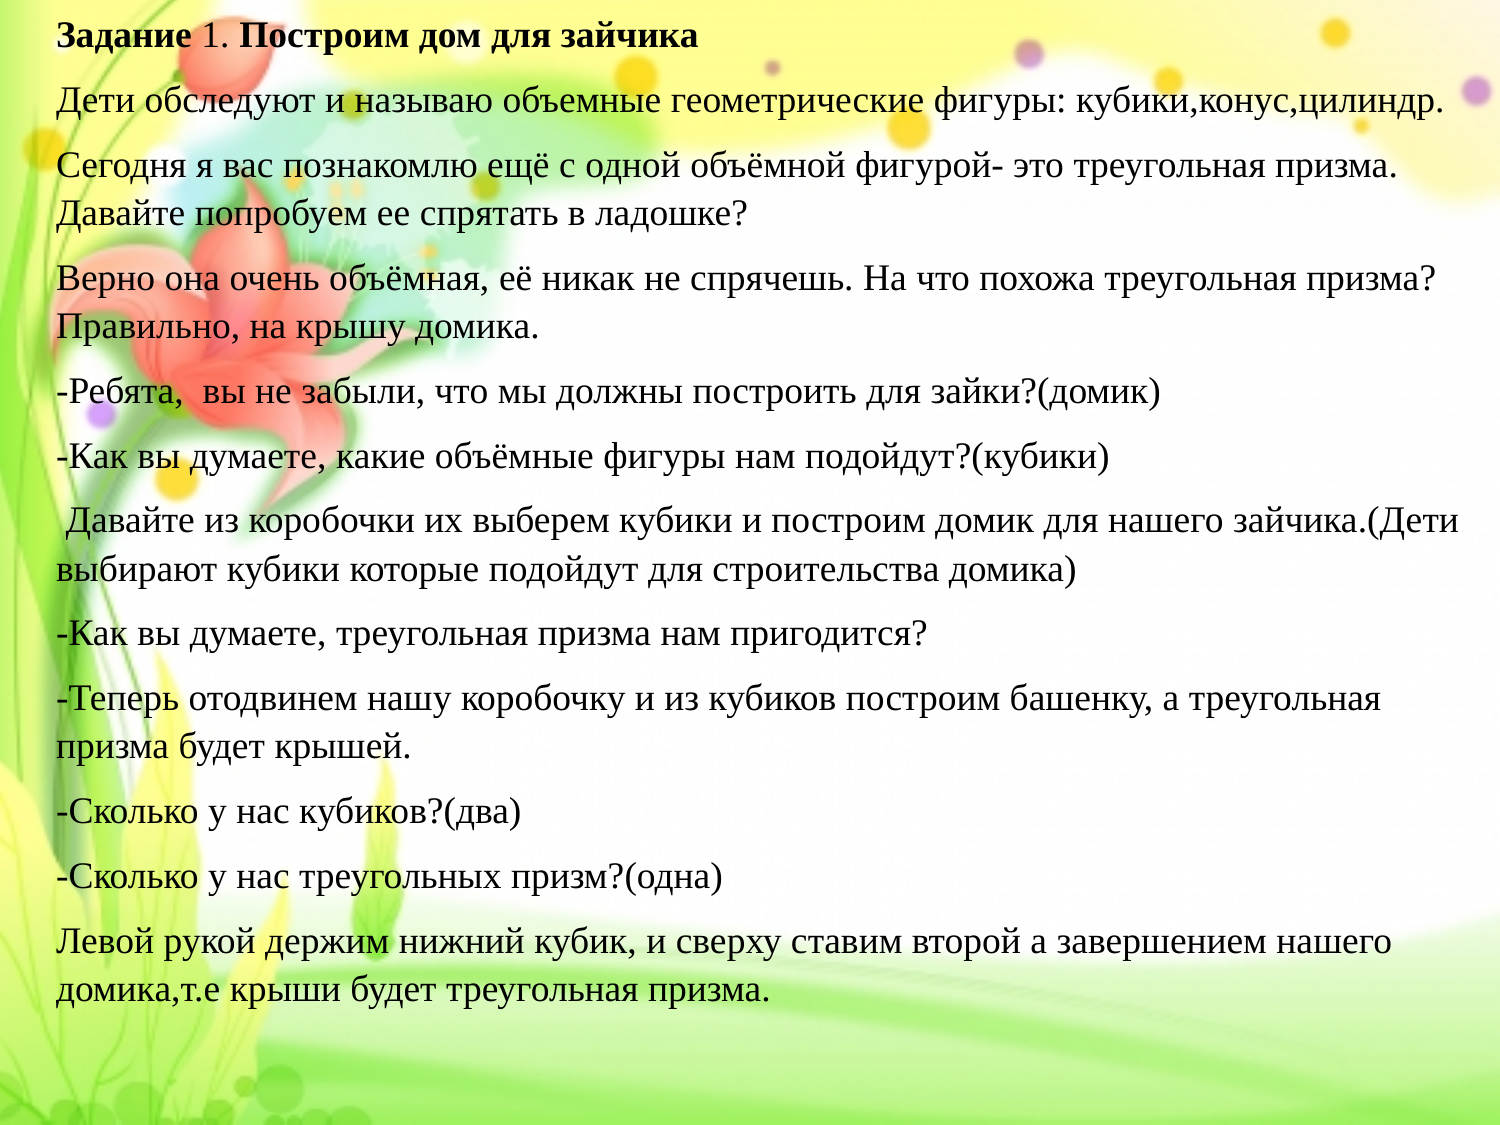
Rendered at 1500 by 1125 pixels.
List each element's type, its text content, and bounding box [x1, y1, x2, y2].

text_box Задание 1. Построим дом для зайчика Дети обследуют и называю объемные геометрические фигуры: кубики,конус,цилиндр. Сегодня я вас познакомлю ещё с одной объёмной фигурой- это треугольная призма. Давайте попробуем ее спрятать в ладошке? Верно она очень объёмная, её никак не спрячешь. На что похожа треугольная призма? Правильно, на крышу домика. -Ребята, вы не забыли, что мы должны построить для зайки?(домик) -Как вы думаете, какие объёмные фигуры нам подойдут?(кубики) Давайте из коробочки их выберем кубики и построим домик для нашего зайчика.(Дети выбирают кубики которые подойдут для строительства домика) -Как вы думаете, треугольная призма нам пригодится? -Теперь отодвинем нашу коробочку и из кубиков построим башенку, а треугольная призма будет крышей. -Сколько у нас кубиков?(два) -Сколько у нас треугольных призм?(одна) Левой рукой держим нижний кубик, и сверху ставим второй а завершением нашего домика,т.е крыши будет треугольная призма. [41, 0, 1500, 1017]
picture [0, 0, 1500, 1125]
